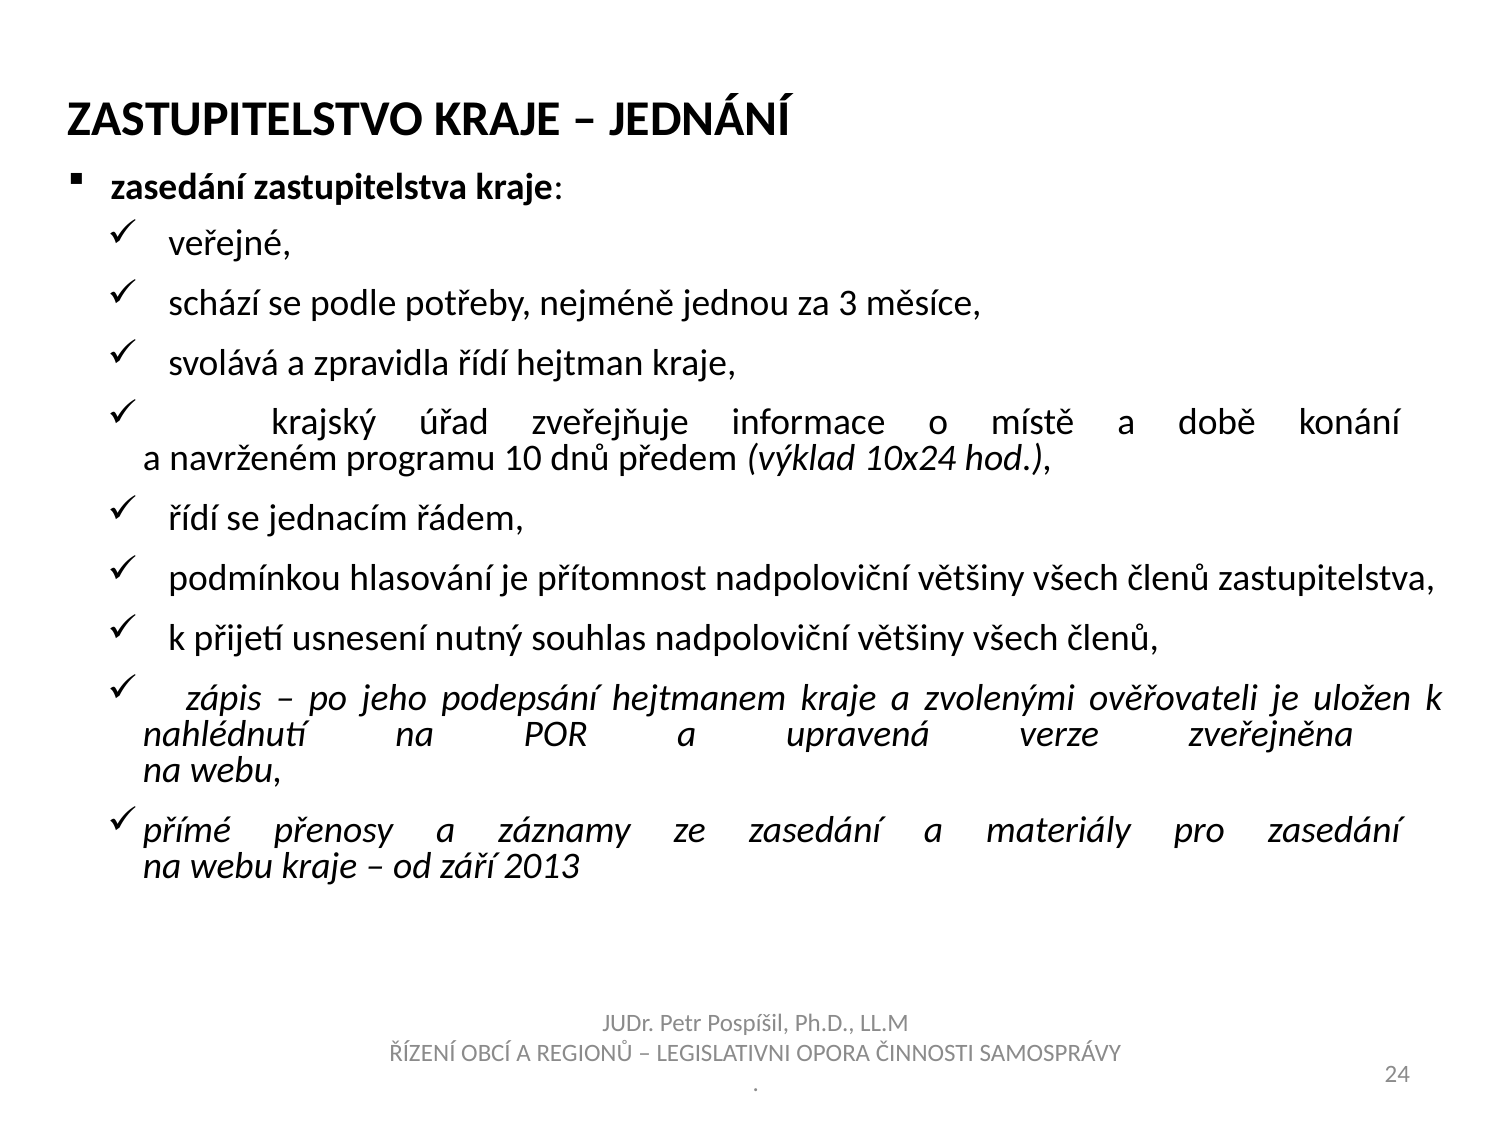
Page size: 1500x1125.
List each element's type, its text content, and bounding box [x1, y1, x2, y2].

slide_number 24 [1074, 1042, 1425, 1103]
text_box Zastupitelstvo kraje – jednání zasedání zastupitelstva kraje: veřejné, schází se podle potřeby, nejméně jednou za 3 měsíce, svolává a zpravidla řídí hejtman kraje, krajský úřad zveřejňuje informace o místě a době konání a navrženém programu 10 dnů předem (výklad 10x24 hod.), řídí se jednacím řádem, podmínkou hlasování je přítomnost nadpoloviční většiny všech členů zastupitelstva, k přijetí usnesení nutný souhlas nadpoloviční většiny všech členů, zápis – po jeho podepsání hejtmanem kraje a zvolenými ověřovateli je uložen k nahlédnutí na POR a upravená verze zveřejněna na webu, přímé přenosy a záznamy ze zasedání a materiály pro zasedání na webu kraje – od září 2013 [53, 78, 1459, 893]
footer JUDr. Petr Pospíšil, Ph.D., LL.M ŘÍZENÍ OBCÍ A REGIONŮ – LEGISLATIVNI OPORA ČINNOSTI SAMOSPRÁVY . [366, 999, 1146, 1103]
